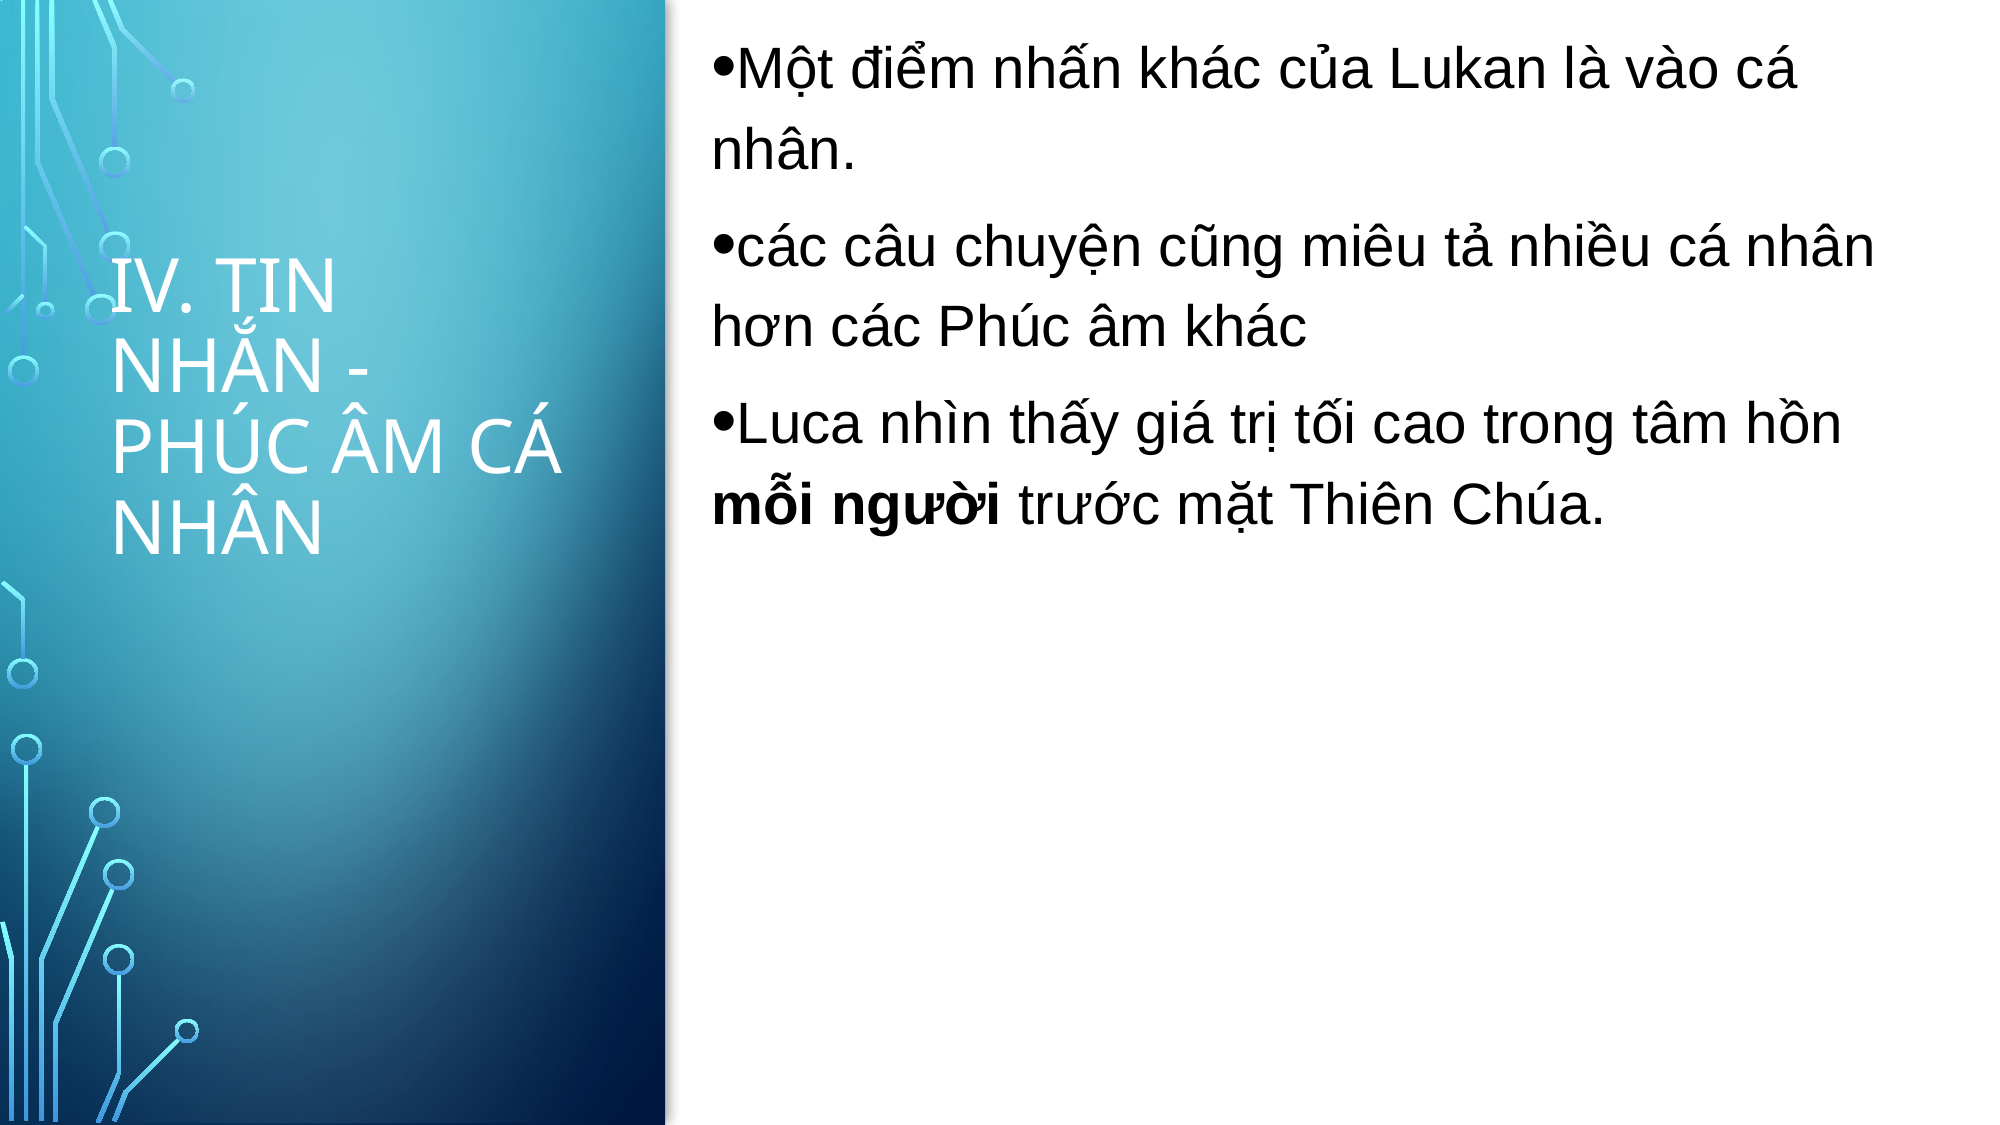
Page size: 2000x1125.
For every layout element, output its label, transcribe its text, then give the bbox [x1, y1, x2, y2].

picture [0, 0, 667, 1125]
list Một điểm nhấn khác của Lukan là vào cá nhân. các câu chuyện cũng miêu tả nhiều cá nhân hơn các Phúc âm khác Luca nhìn thấy giá trị tối cao trong tâm hồn mỗi người trước mặt Thiên Chúa. [696, 12, 1948, 1100]
text_box [678, 0, 2000, 1125]
